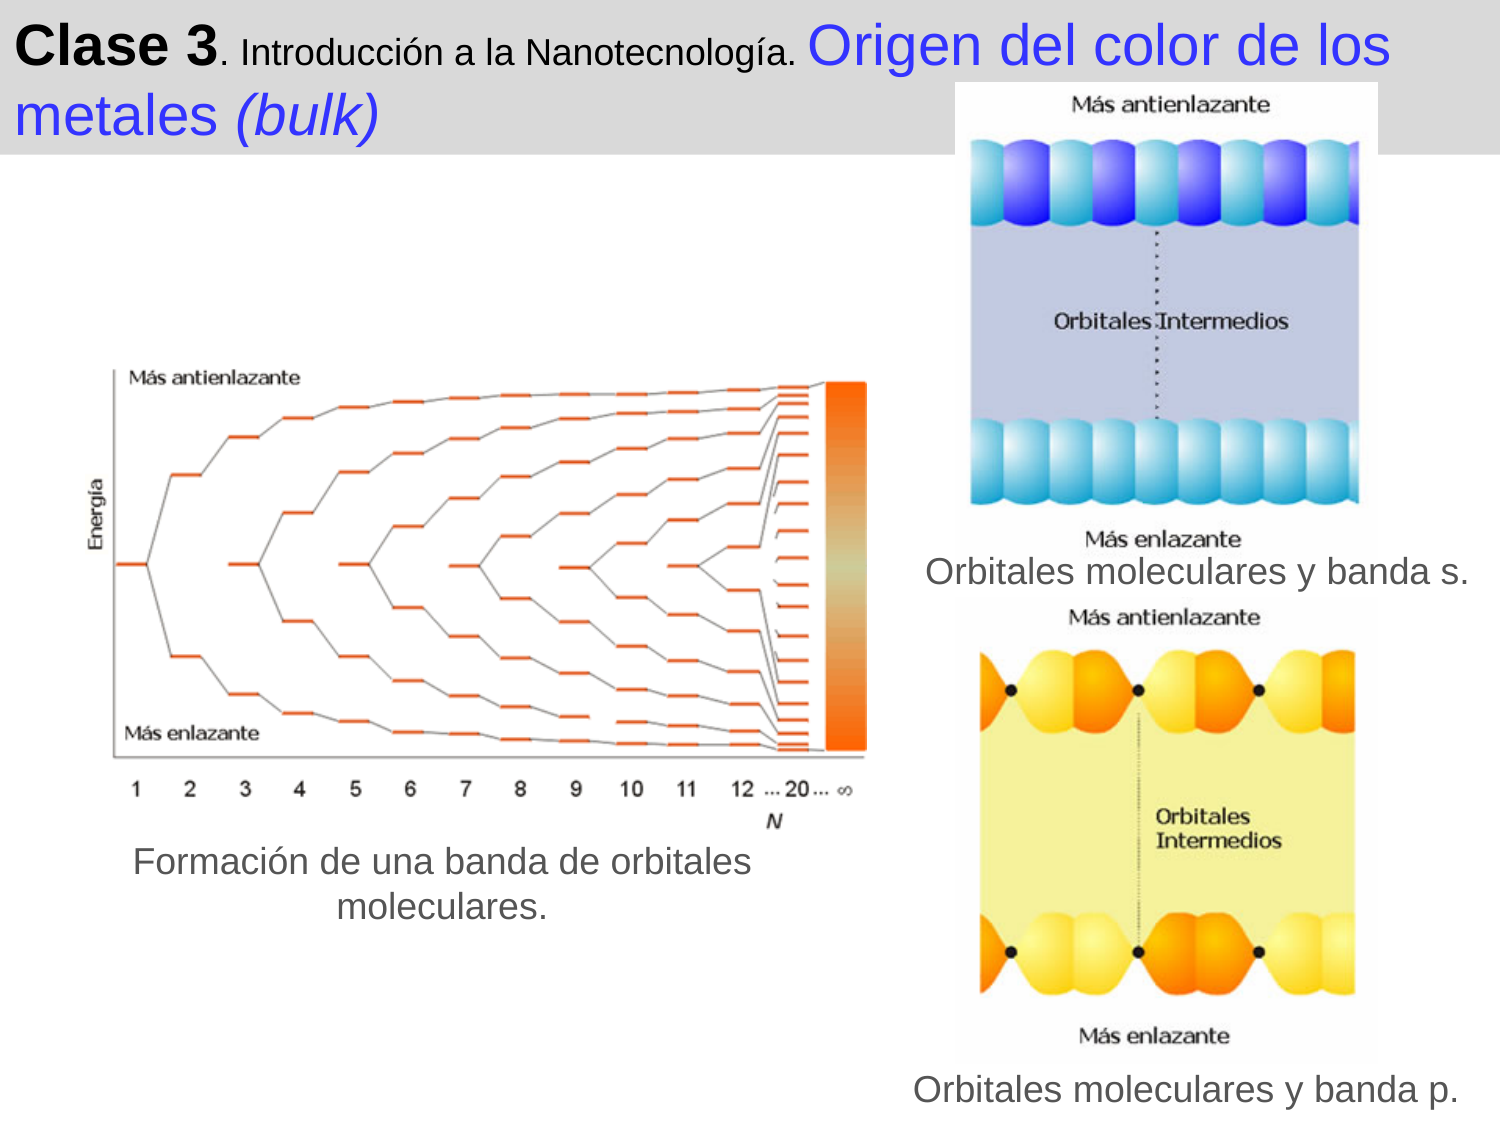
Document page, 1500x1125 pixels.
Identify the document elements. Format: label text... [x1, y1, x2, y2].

text_box Orbitales moleculares y banda s. [910, 539, 1486, 600]
text_box Clase 3. Introducción a la Nanotecnología. Origen del color de los metales (bulk) [0, 0, 1500, 155]
text_box Formación de una banda de orbitales moleculares. [67, 829, 818, 935]
picture [85, 357, 867, 830]
picture [955, 82, 1378, 571]
picture [955, 597, 1378, 1064]
text_box Orbitales moleculares y banda p. [898, 1057, 1475, 1118]
